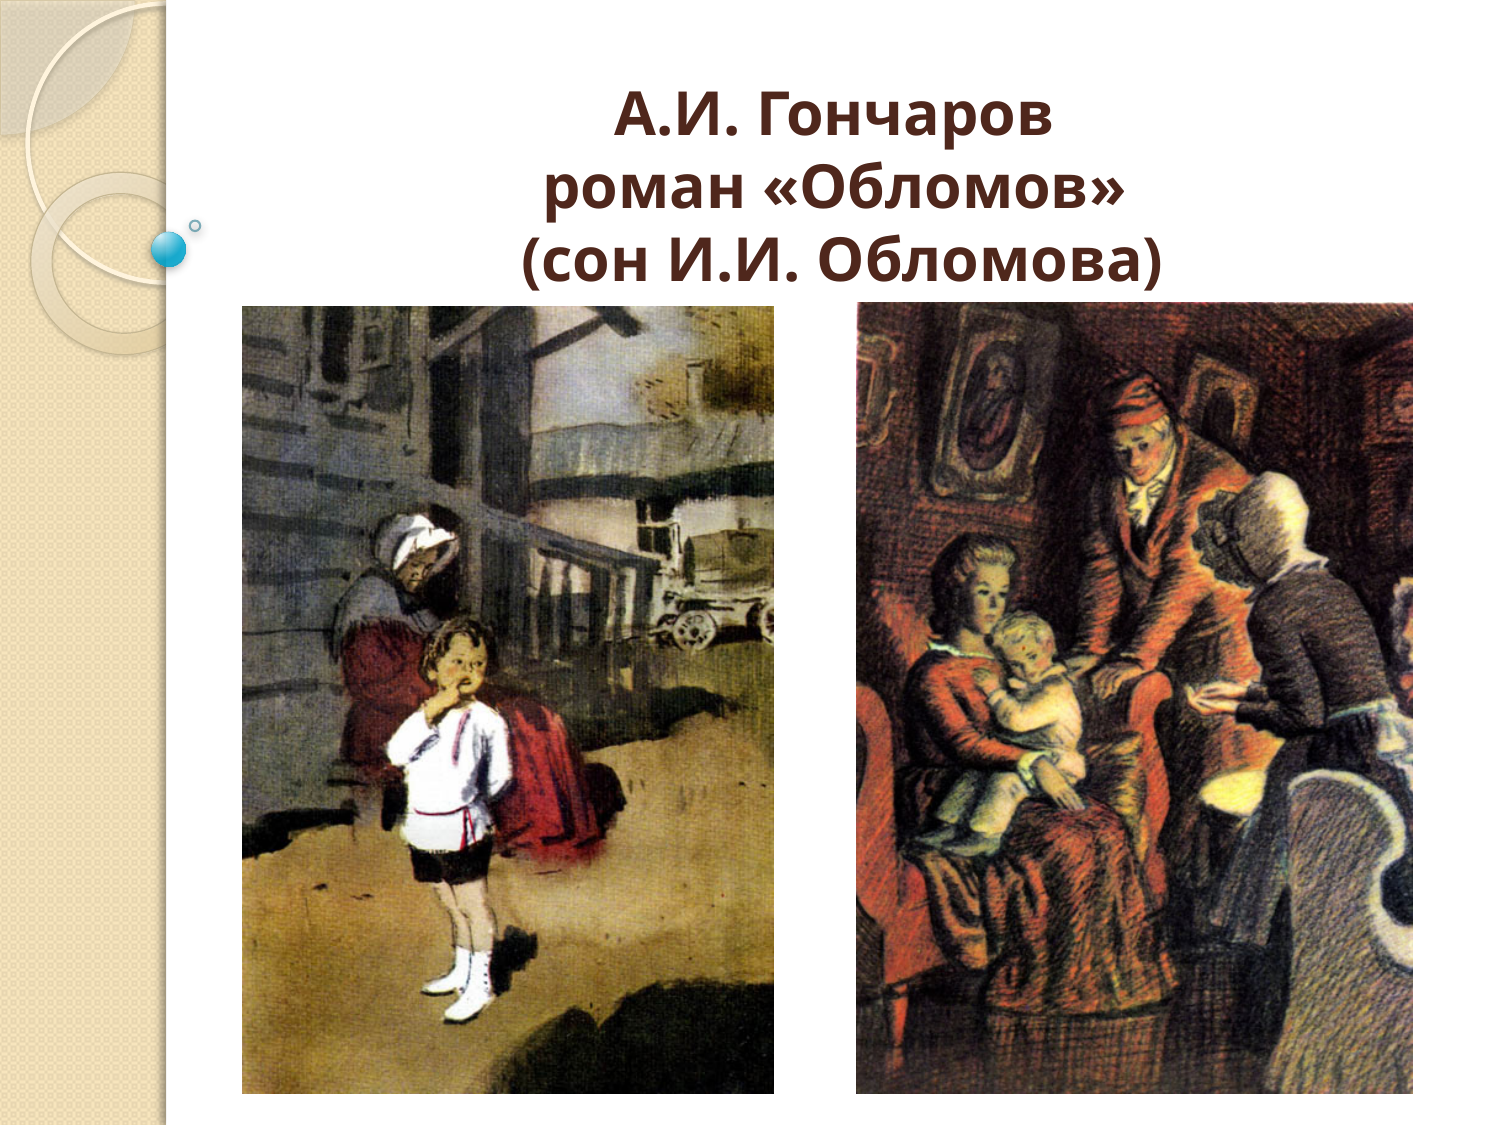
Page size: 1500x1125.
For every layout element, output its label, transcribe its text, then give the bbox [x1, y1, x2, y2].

title А.И. Гончаров роман «Обломов» (сон И.И. Обломова) [234, 66, 1450, 374]
picture [241, 306, 774, 1095]
picture [856, 302, 1413, 1095]
